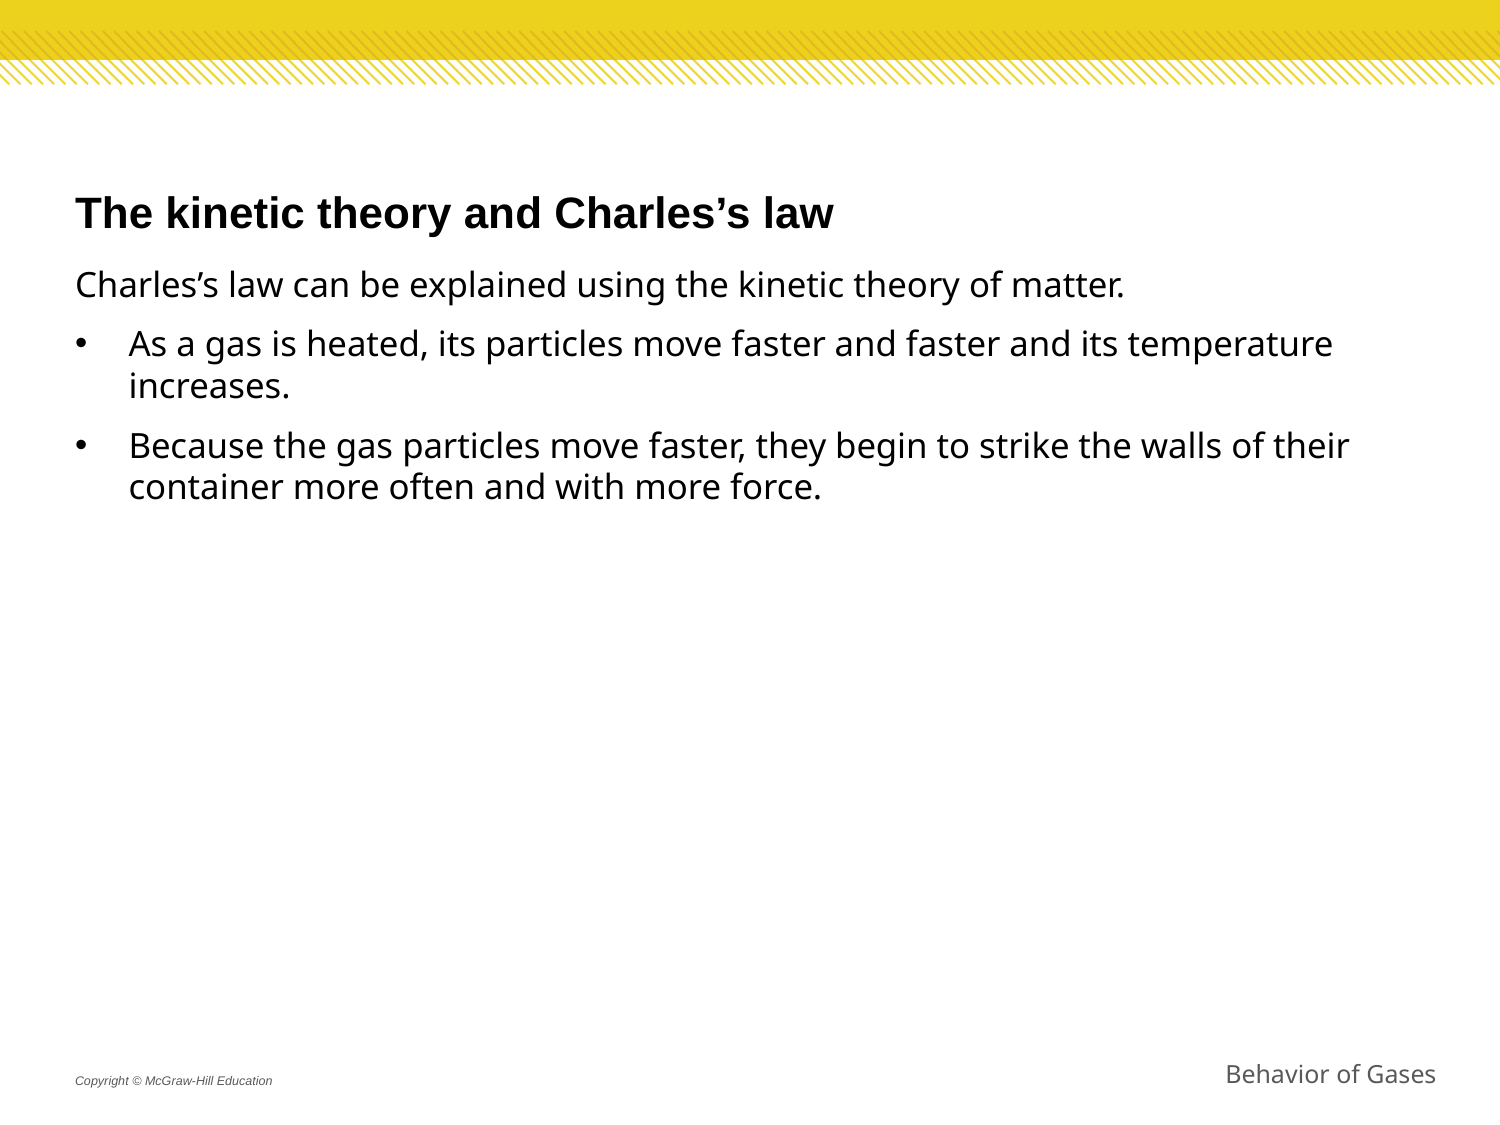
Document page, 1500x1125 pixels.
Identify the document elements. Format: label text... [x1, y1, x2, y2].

text_box Copyright © McGraw-Hill Education [74, 1043, 284, 1089]
picture [0, 0, 1500, 86]
text_box Behavior of Gases [284, 1043, 1437, 1089]
list The kinetic theory and Charles’s law Charles’s law can be explained using the kinetic theory of matter. As a gas is heated, its particles move faster and faster and its temperature increases. Because the gas particles move faster, they begin to strike the walls of their container more often and with more force. [75, 184, 1419, 1025]
